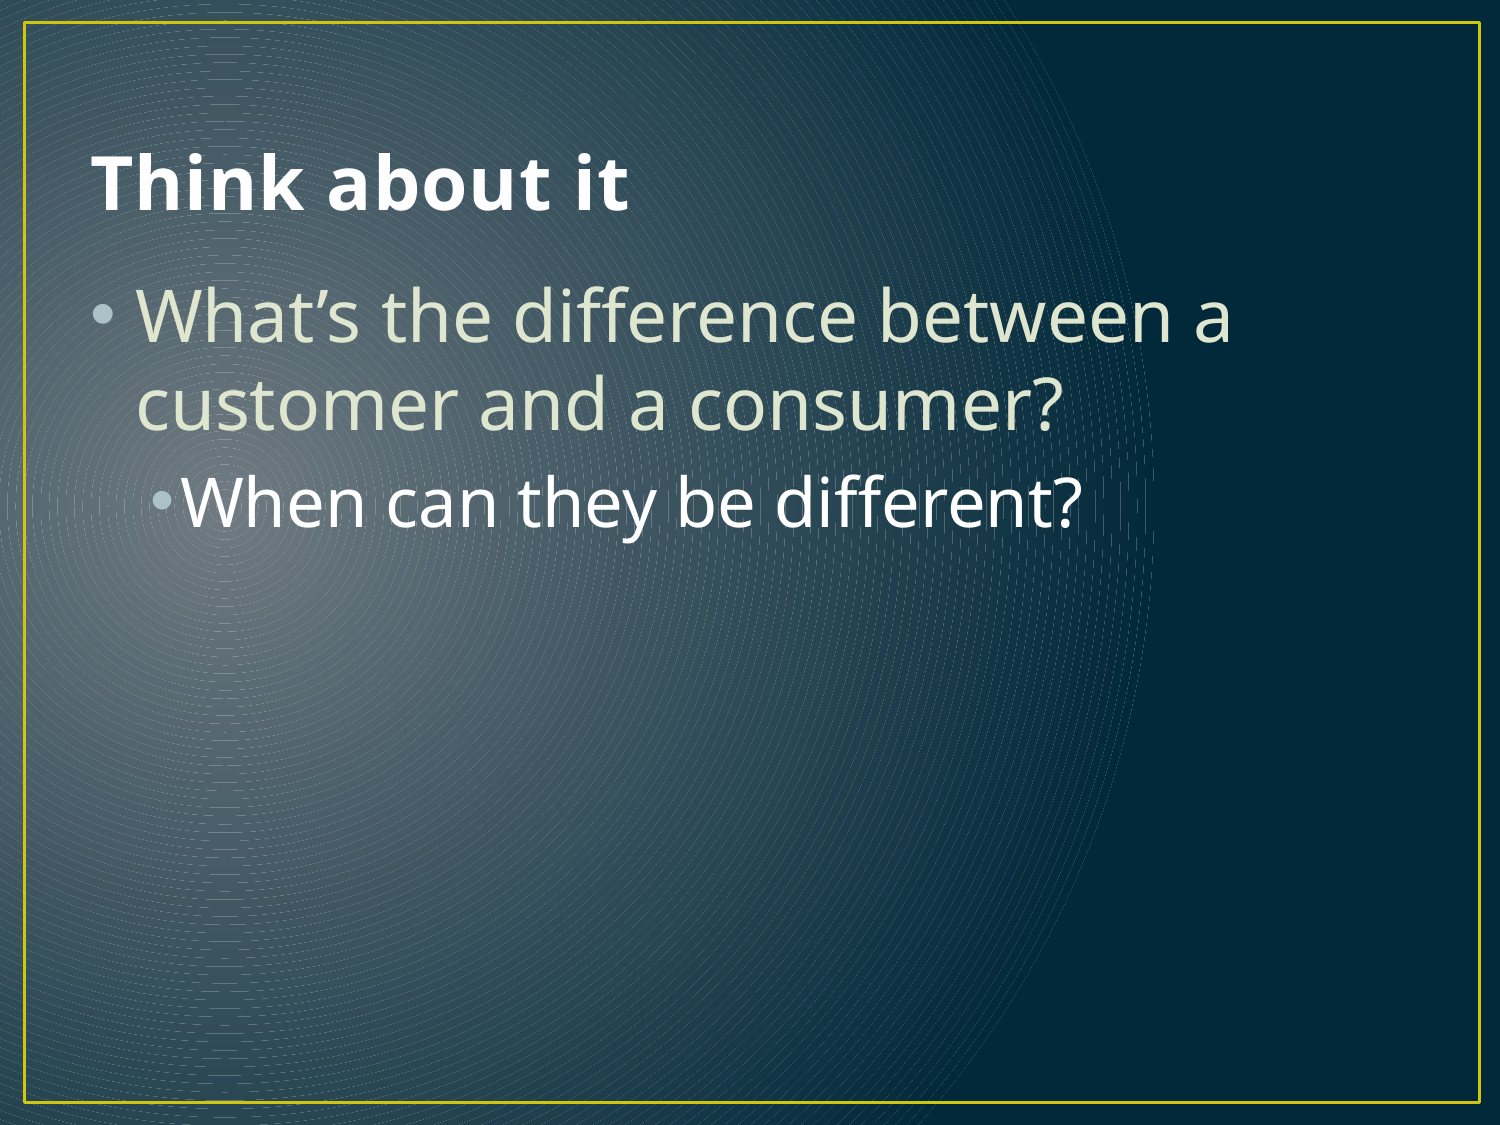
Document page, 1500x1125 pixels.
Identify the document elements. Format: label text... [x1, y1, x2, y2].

list What’s the difference between a customer and a consumer? When can they be different? [75, 262, 1425, 1005]
title Think about it [75, 45, 1425, 233]
